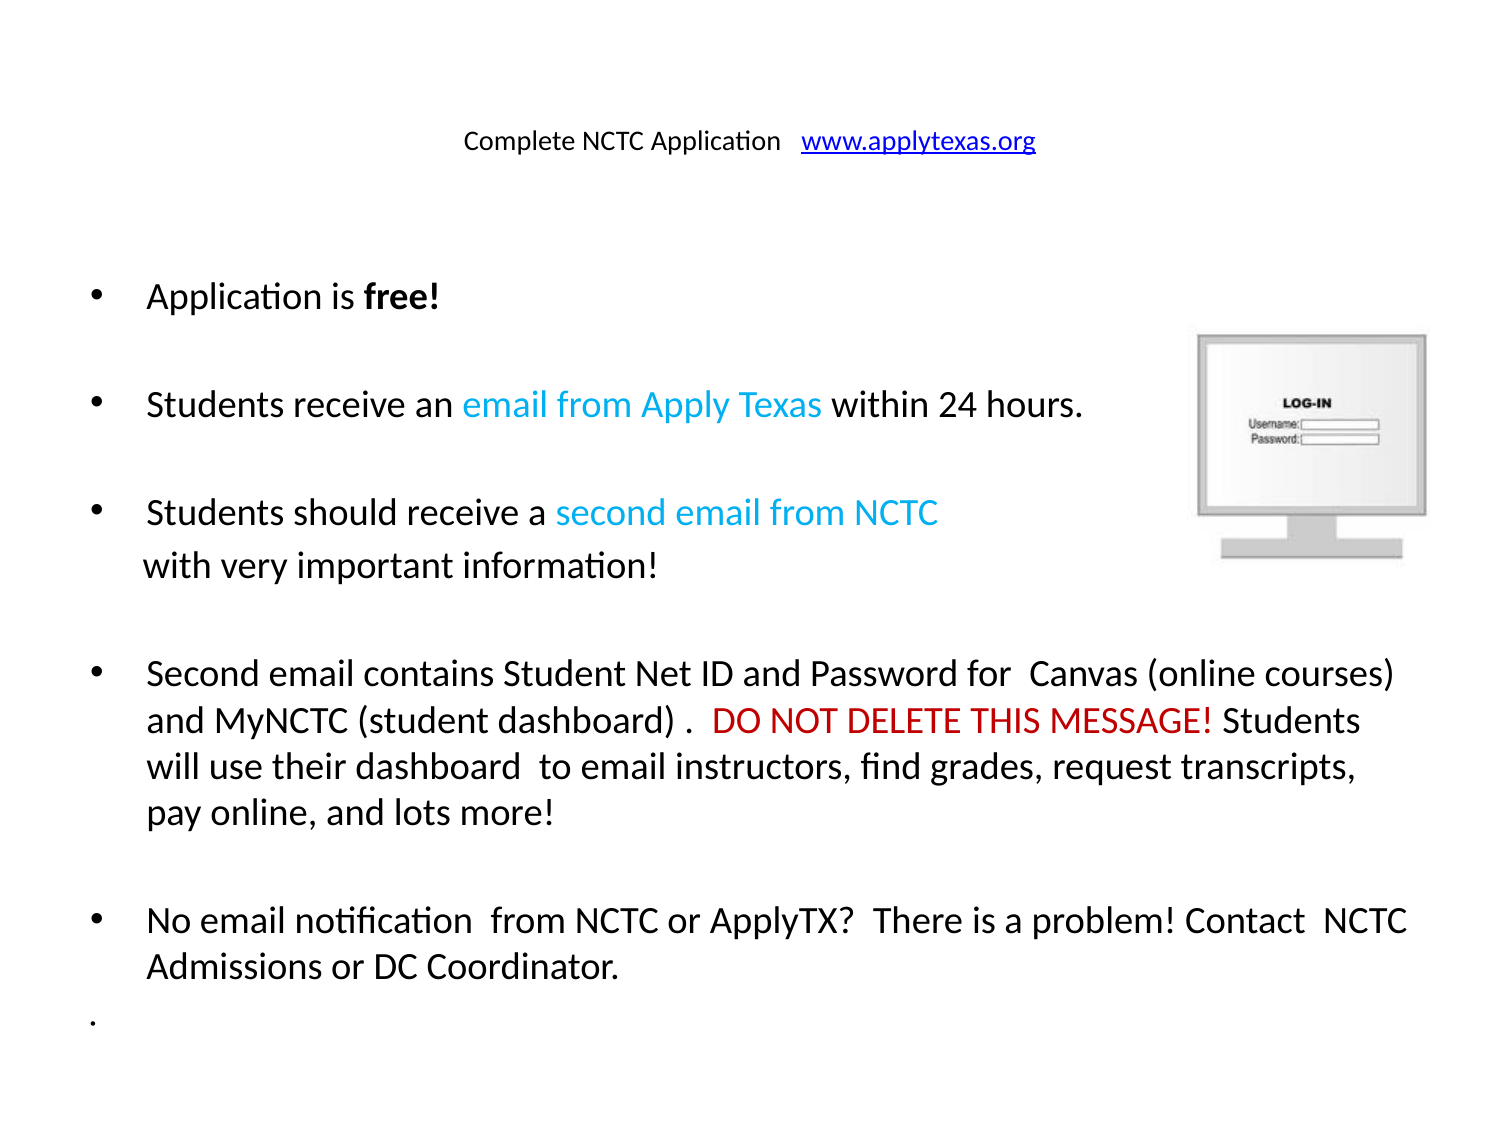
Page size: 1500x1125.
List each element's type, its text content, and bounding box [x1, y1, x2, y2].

title Complete NCTC Application www.applytexas.org [75, 45, 1425, 212]
list Application is free! Students receive an email from Apply Texas within 24 hours. Students should receive a second email from NCTC with very important information! Second email contains Student Net ID and Password for Canvas (online courses) and MyNCTC (student dashboard) . DO NOT DELETE THIS MESSAGE! Students will use their dashboard to email instructors, find grades, request transcripts, pay online, and lots more! No email notification from NCTC or ApplyTX? There is a problem! Contact NCTC Admissions or DC Coordinator. [75, 212, 1425, 1063]
picture [1187, 324, 1445, 567]
